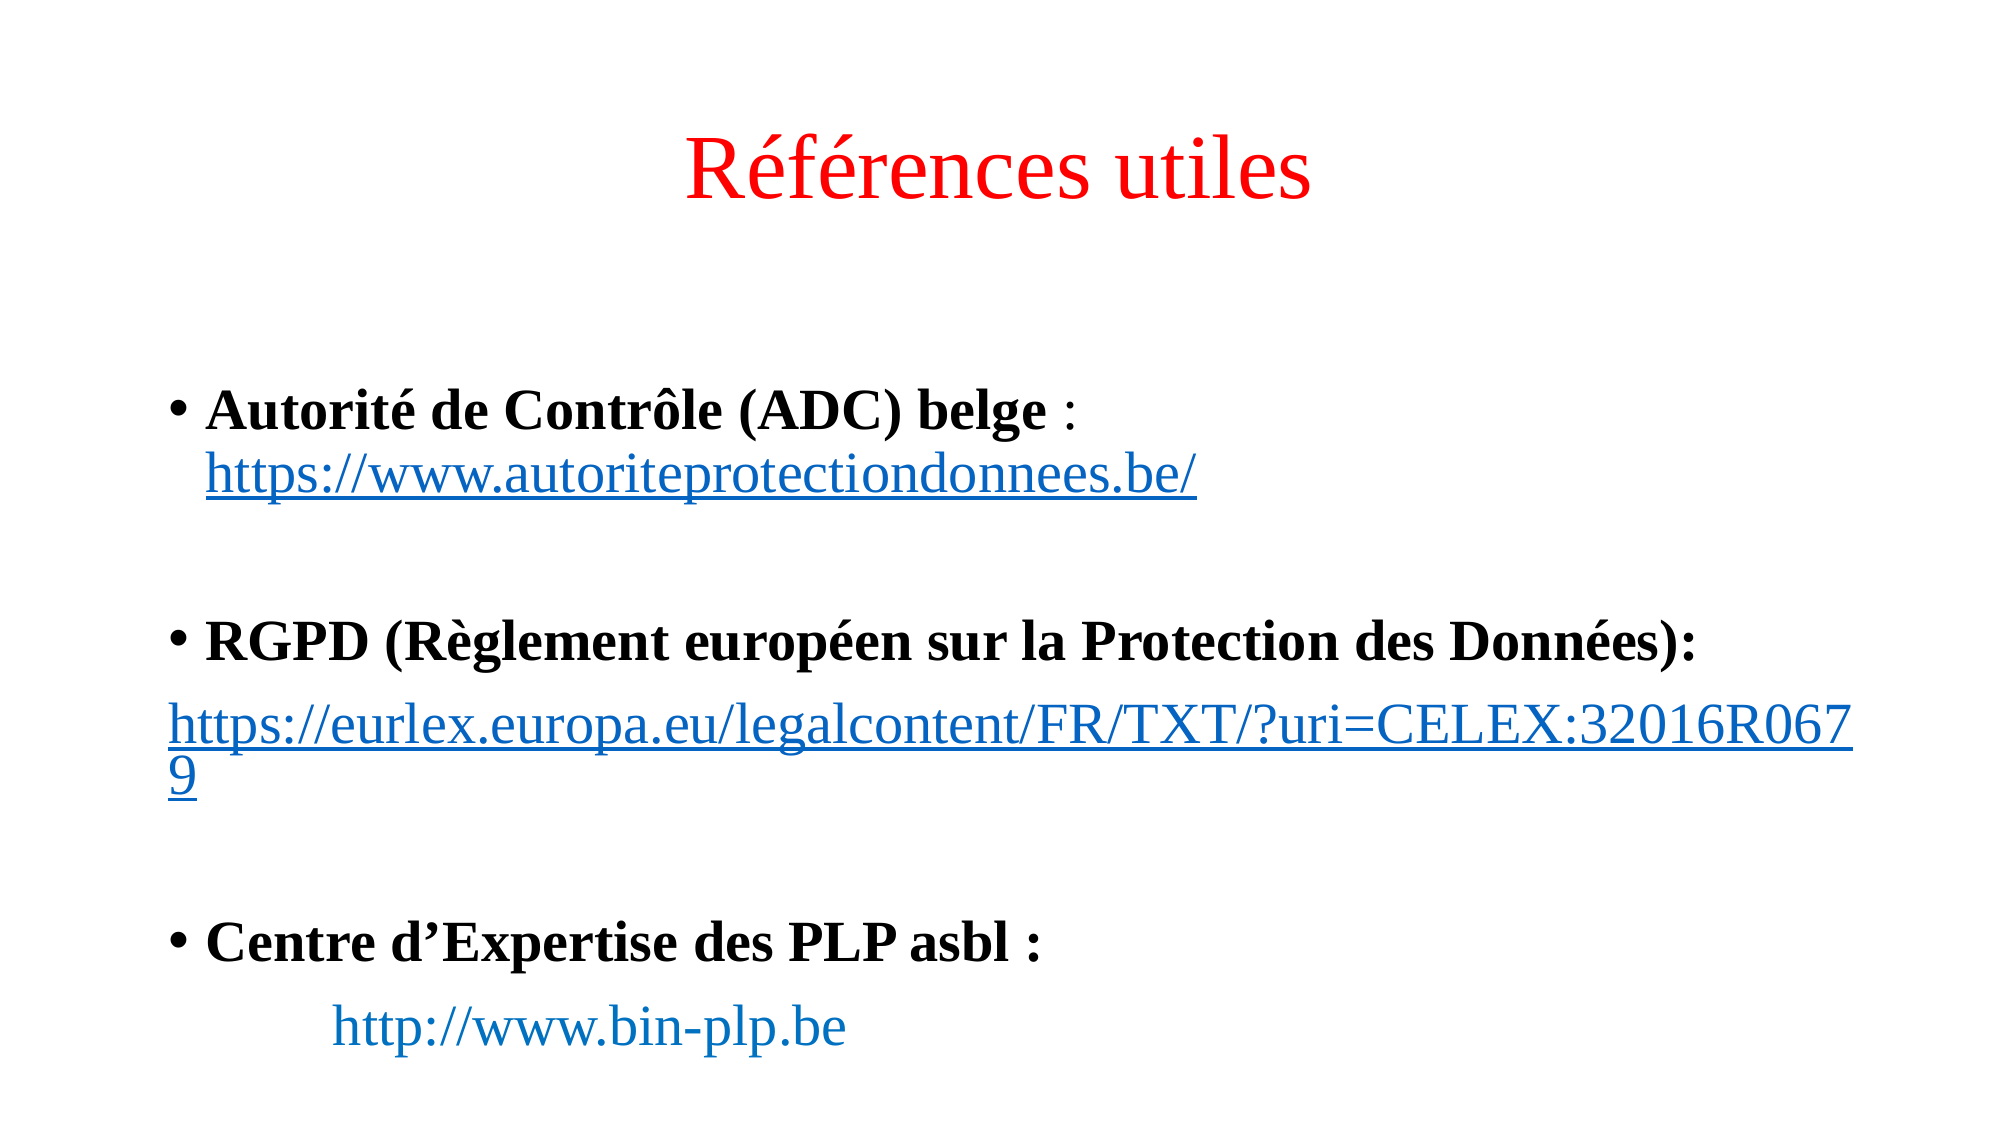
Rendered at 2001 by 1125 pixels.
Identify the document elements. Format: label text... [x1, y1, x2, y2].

title Références utiles [137, 59, 1863, 278]
list Autorité de Contrôle (ADC) belge : https://www.autoriteprotectiondonnees.be/ RGPD (Règlement européen sur la Protection des Données): https://eurlex.europa.eu/legalcontent/FR/TXT/?uri=CELEX:32016R0679 Centre d’Expertise des PLP asbl : http://www.bin-plp.be [153, 372, 1879, 1066]
